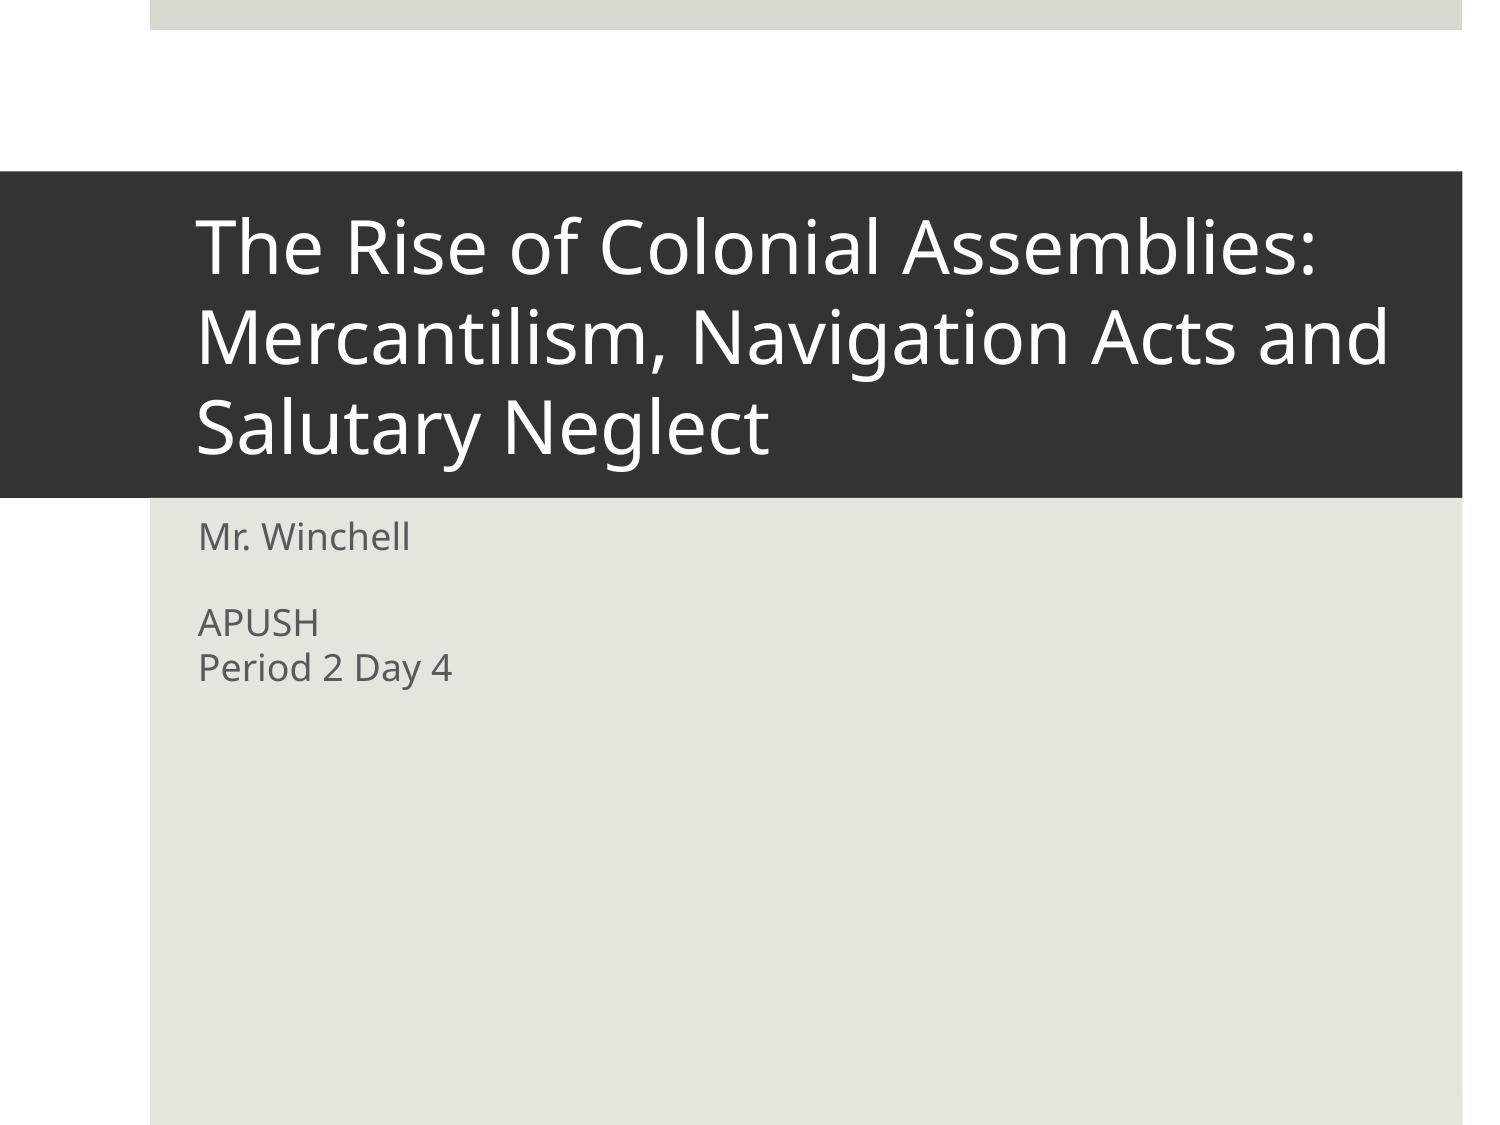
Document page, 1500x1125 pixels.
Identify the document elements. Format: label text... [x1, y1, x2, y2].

title The Rise of Colonial Assemblies: Mercantilism, Navigation Acts and Salutary Neglect [0, 171, 1463, 498]
subtitle Mr. Winchell APUSH Period 2 Day 4 [150, 497, 1463, 1125]
